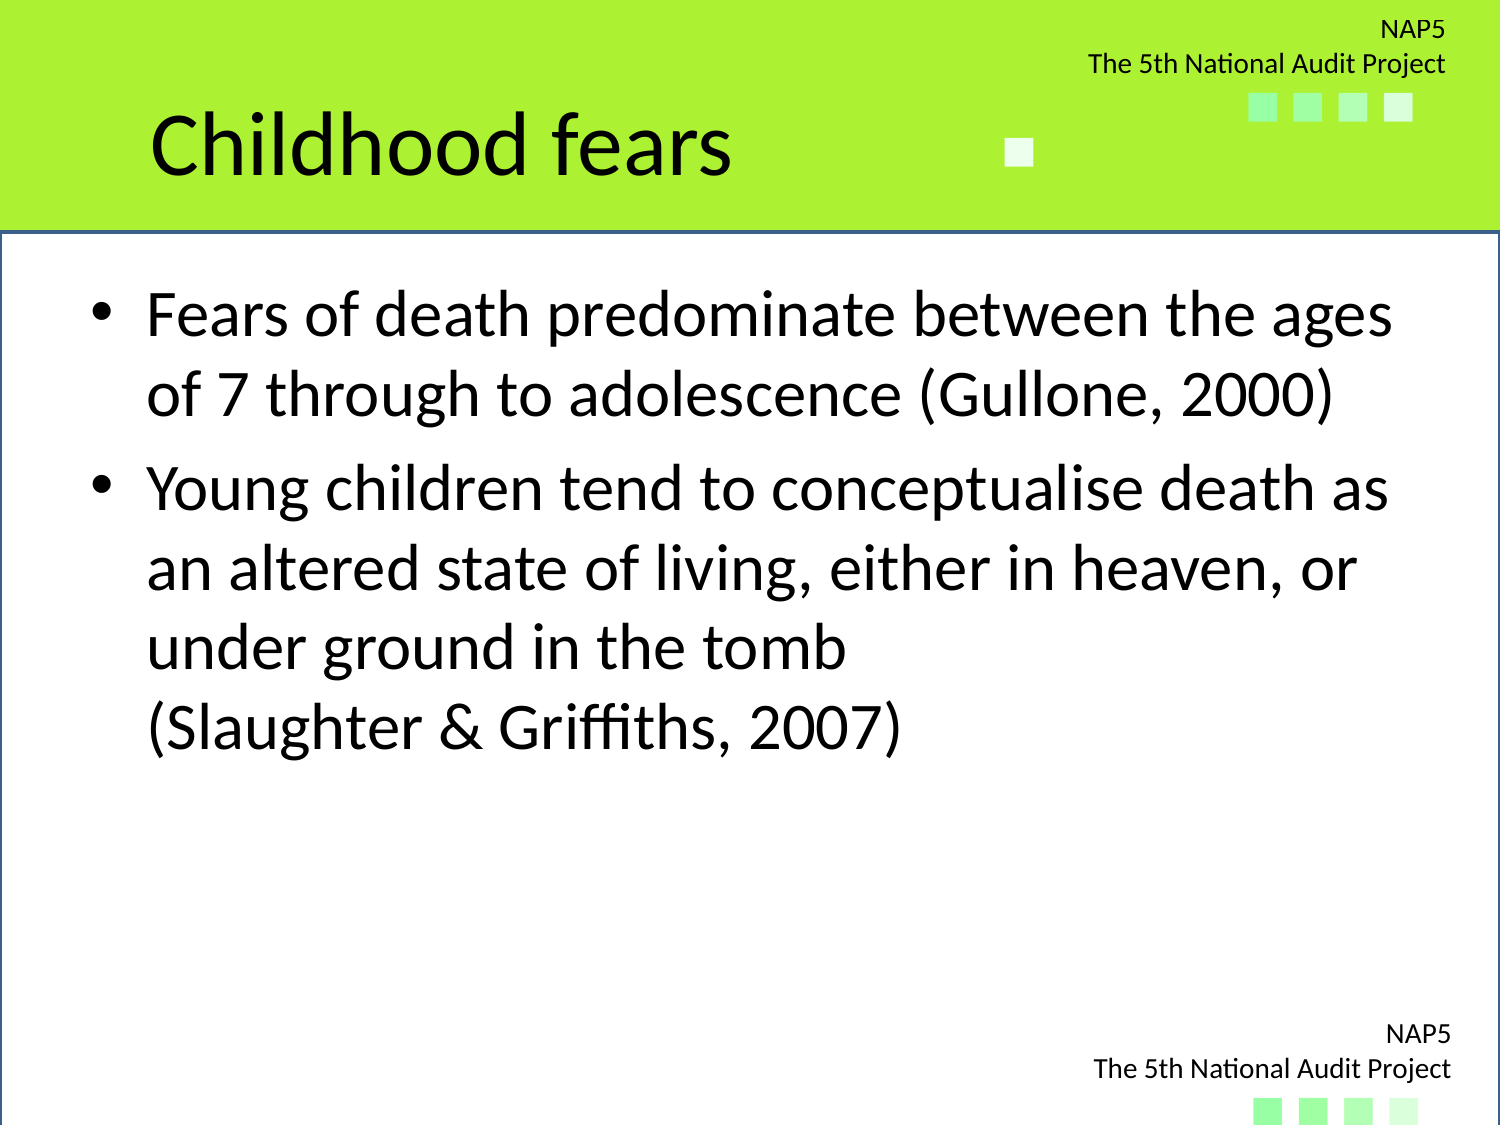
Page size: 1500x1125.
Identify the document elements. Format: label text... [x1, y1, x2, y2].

title Childhood fears [135, 45, 1425, 233]
list Fears of death predominate between the ages of 7 through to adolescence (Gullone, 2000) Young children tend to conceptualise death as an altered state of living, either in heaven, or under ground in the tomb (Slaughter & Griffiths, 2007) [75, 262, 1425, 1005]
